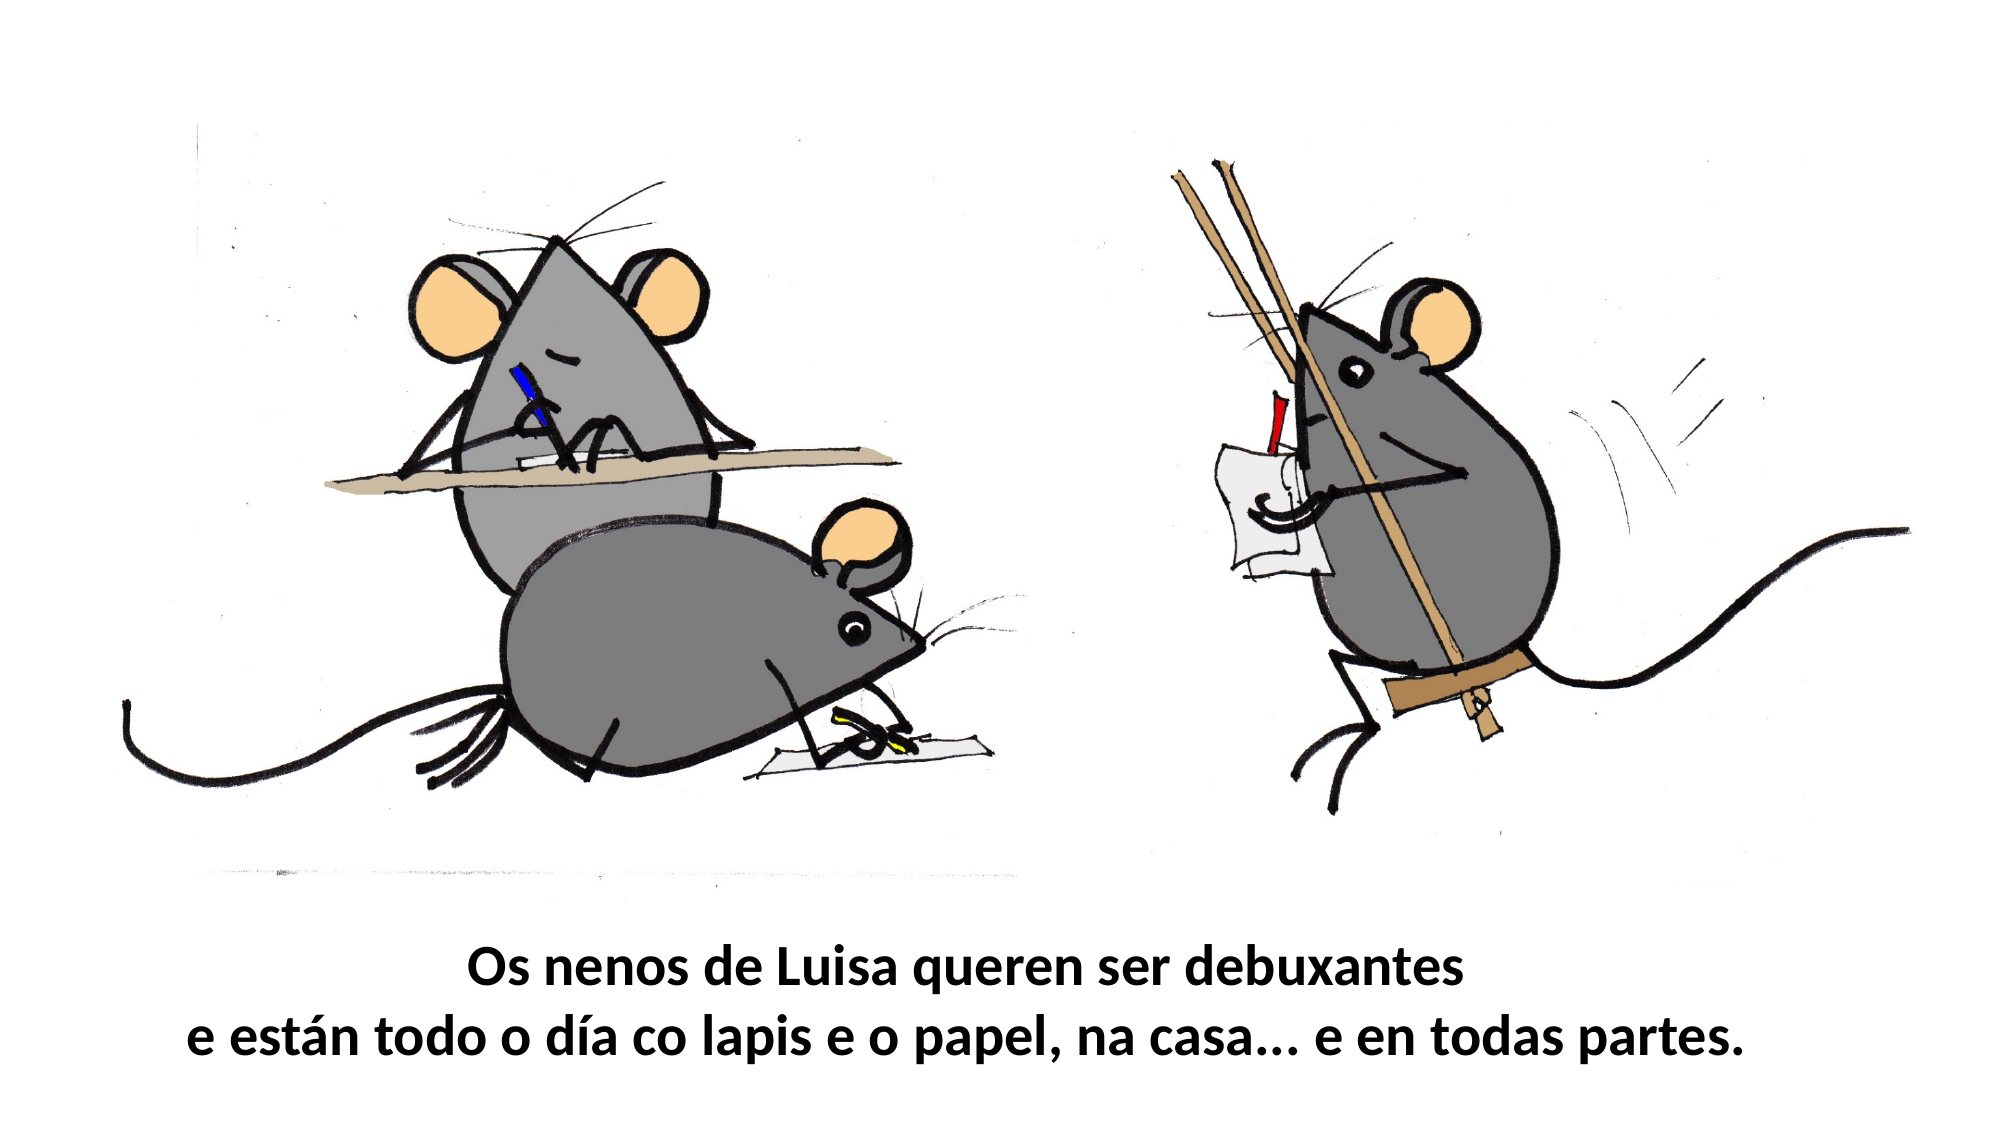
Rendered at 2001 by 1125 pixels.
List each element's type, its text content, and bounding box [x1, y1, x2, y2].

picture [44, 124, 1953, 900]
text_box Os nenos de Luisa queren ser debuxantes e están todo o día co lapis e o papel, na casa... e en todas partes. [44, 919, 1889, 1075]
